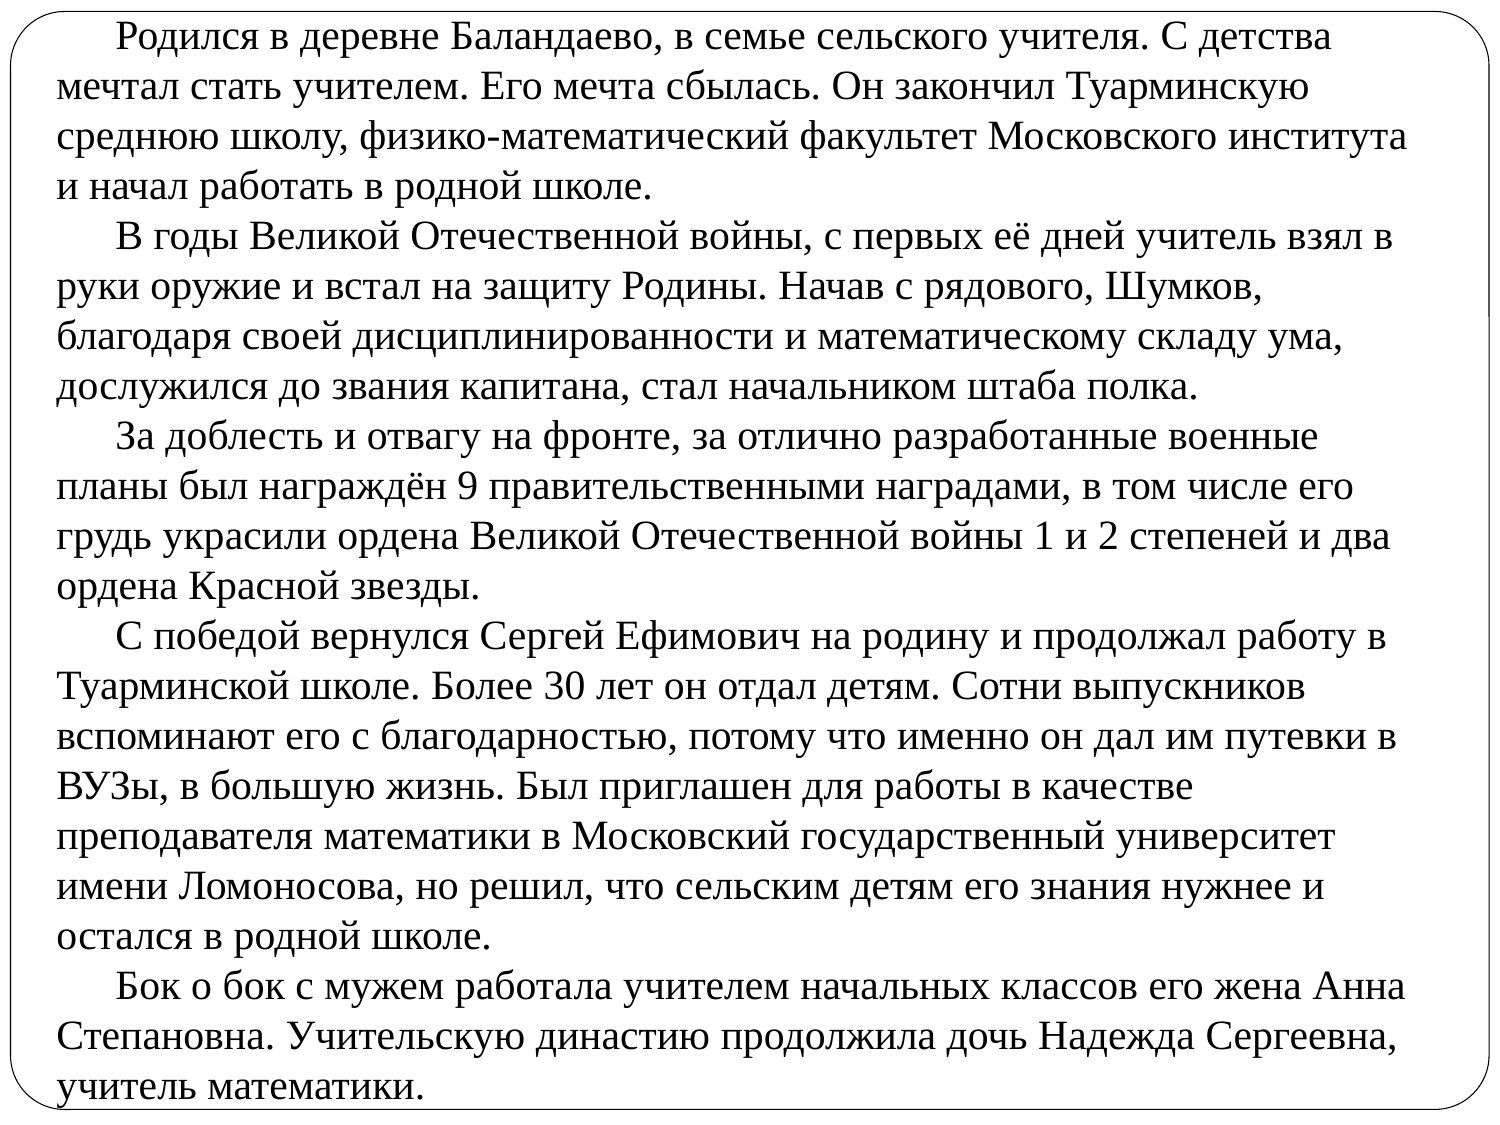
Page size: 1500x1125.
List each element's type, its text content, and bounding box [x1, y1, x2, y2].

text_box Родился в деревне Баландаево, в семье сельского учителя. С детства мечтал стать учителем. Его мечта сбылась. Он закончил Туарминскую среднюю школу, физико-математический факультет Московского института и начал работать в родной школе. В годы Великой Отечественной войны, с первых её дней учитель взял в руки оружие и встал на защиту Родины. Начав с рядового, Шумков, благодаря своей дисциплинированности и математическому складу ума, дослужился до звания капитана, стал начальником штаба полка. За доблесть и отвагу на фронте, за отлично разработанные военные планы был награждён 9 правительственными наградами, в том числе его грудь украсили ордена Великой Отечественной войны 1 и 2 степеней и два ордена Красной звезды. С победой вернулся Сергей Ефимович на родину и продолжал работу в Туарминской школе. Более 30 лет он отдал детям. Сотни выпускников вспоминают его с благодарностью, потому что именно он дал им путевки в ВУЗы, в большую жизнь. Был приглашен для работы в качестве преподавателя математики в Московский государственный университет имени Ломоносова, но решил, что сельским детям его знания нужнее и остался в родной школе. Бок о бок с мужем работала учителем начальных классов его жена Анна Степановна. Учительскую династию продолжила дочь Надежда Сергеевна, учитель математики. [41, 0, 1447, 1116]
